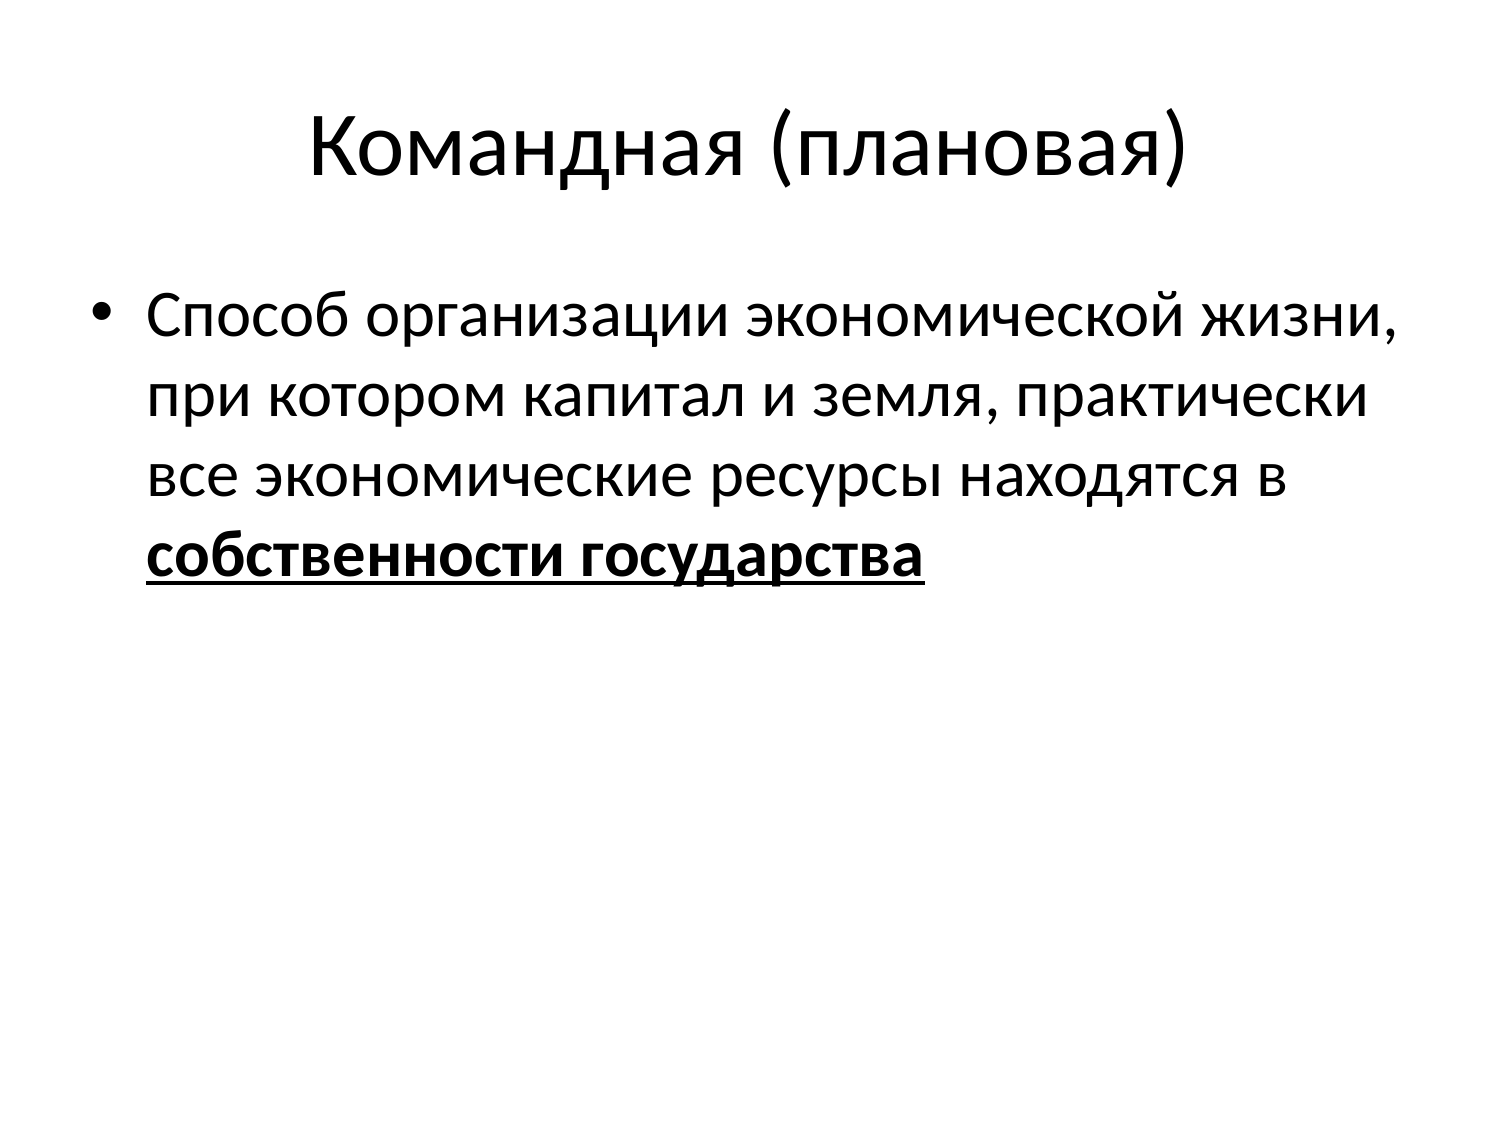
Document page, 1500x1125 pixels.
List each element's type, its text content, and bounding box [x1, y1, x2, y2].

title Командная (плановая) [75, 45, 1425, 233]
list Способ организации экономической жизни, при котором капитал и земля, практически все экономические ресурсы находятся в собственности государства [75, 262, 1425, 1005]
